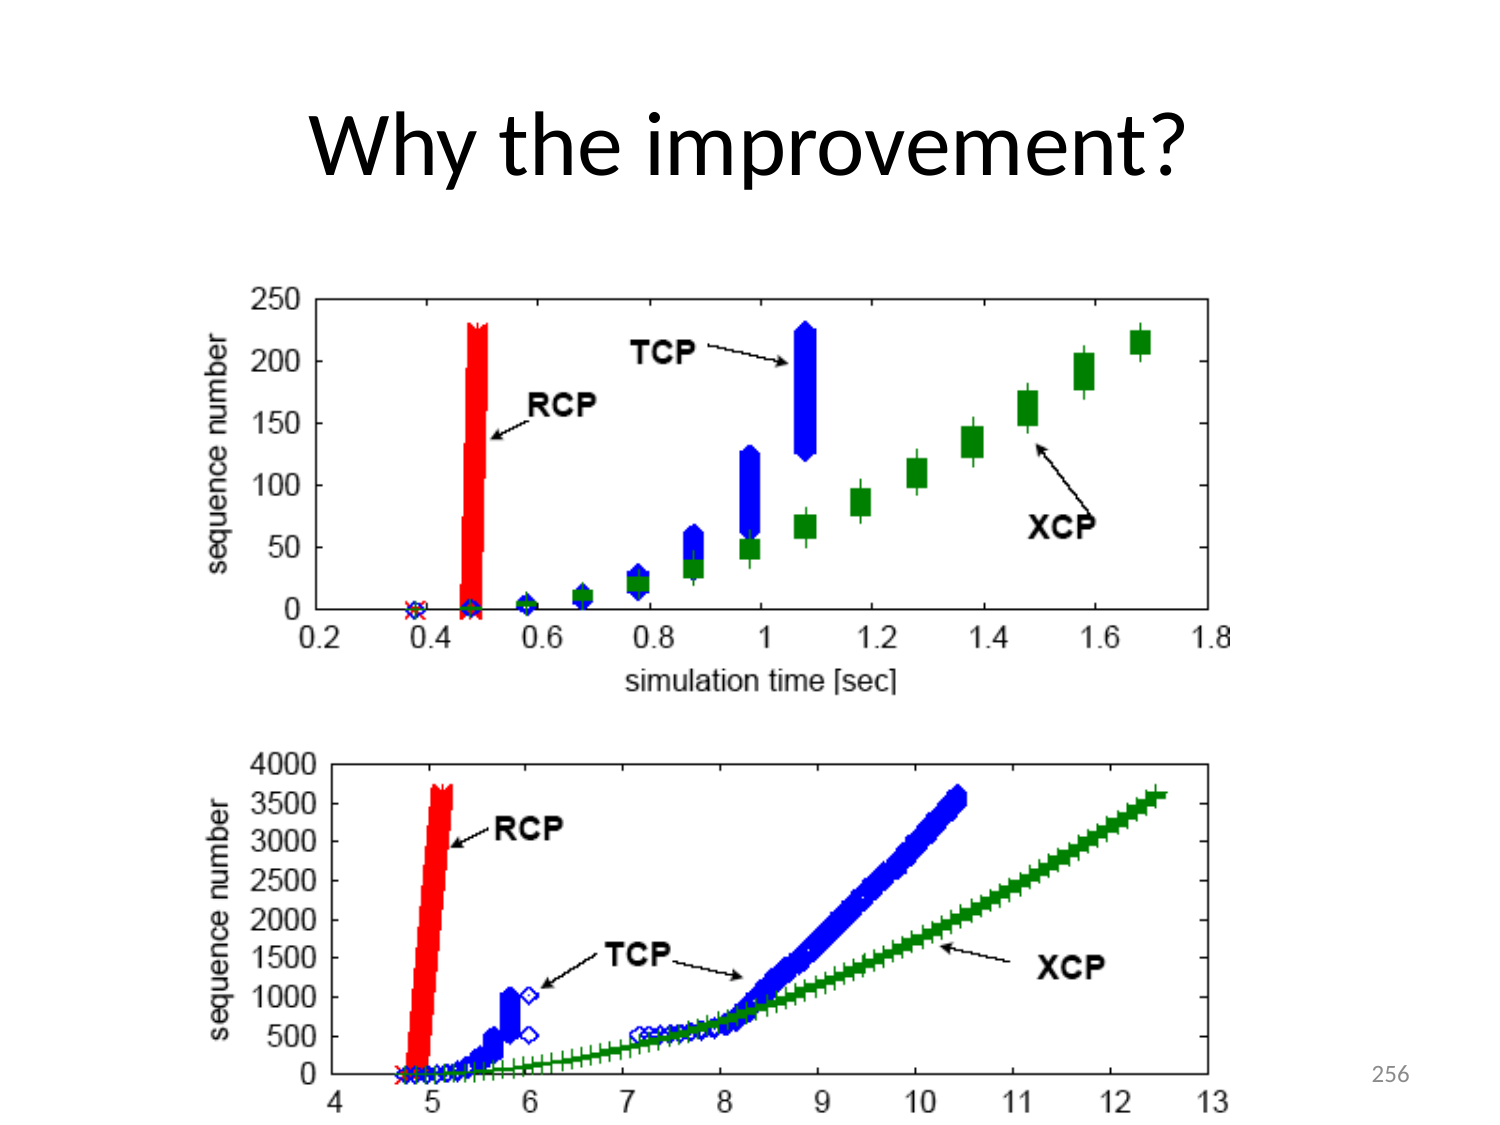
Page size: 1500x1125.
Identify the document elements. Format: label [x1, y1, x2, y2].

title [75, 45, 1425, 233]
slide_number [1232, 1042, 1425, 1103]
picture [201, 278, 1230, 701]
picture [199, 745, 1232, 1125]
